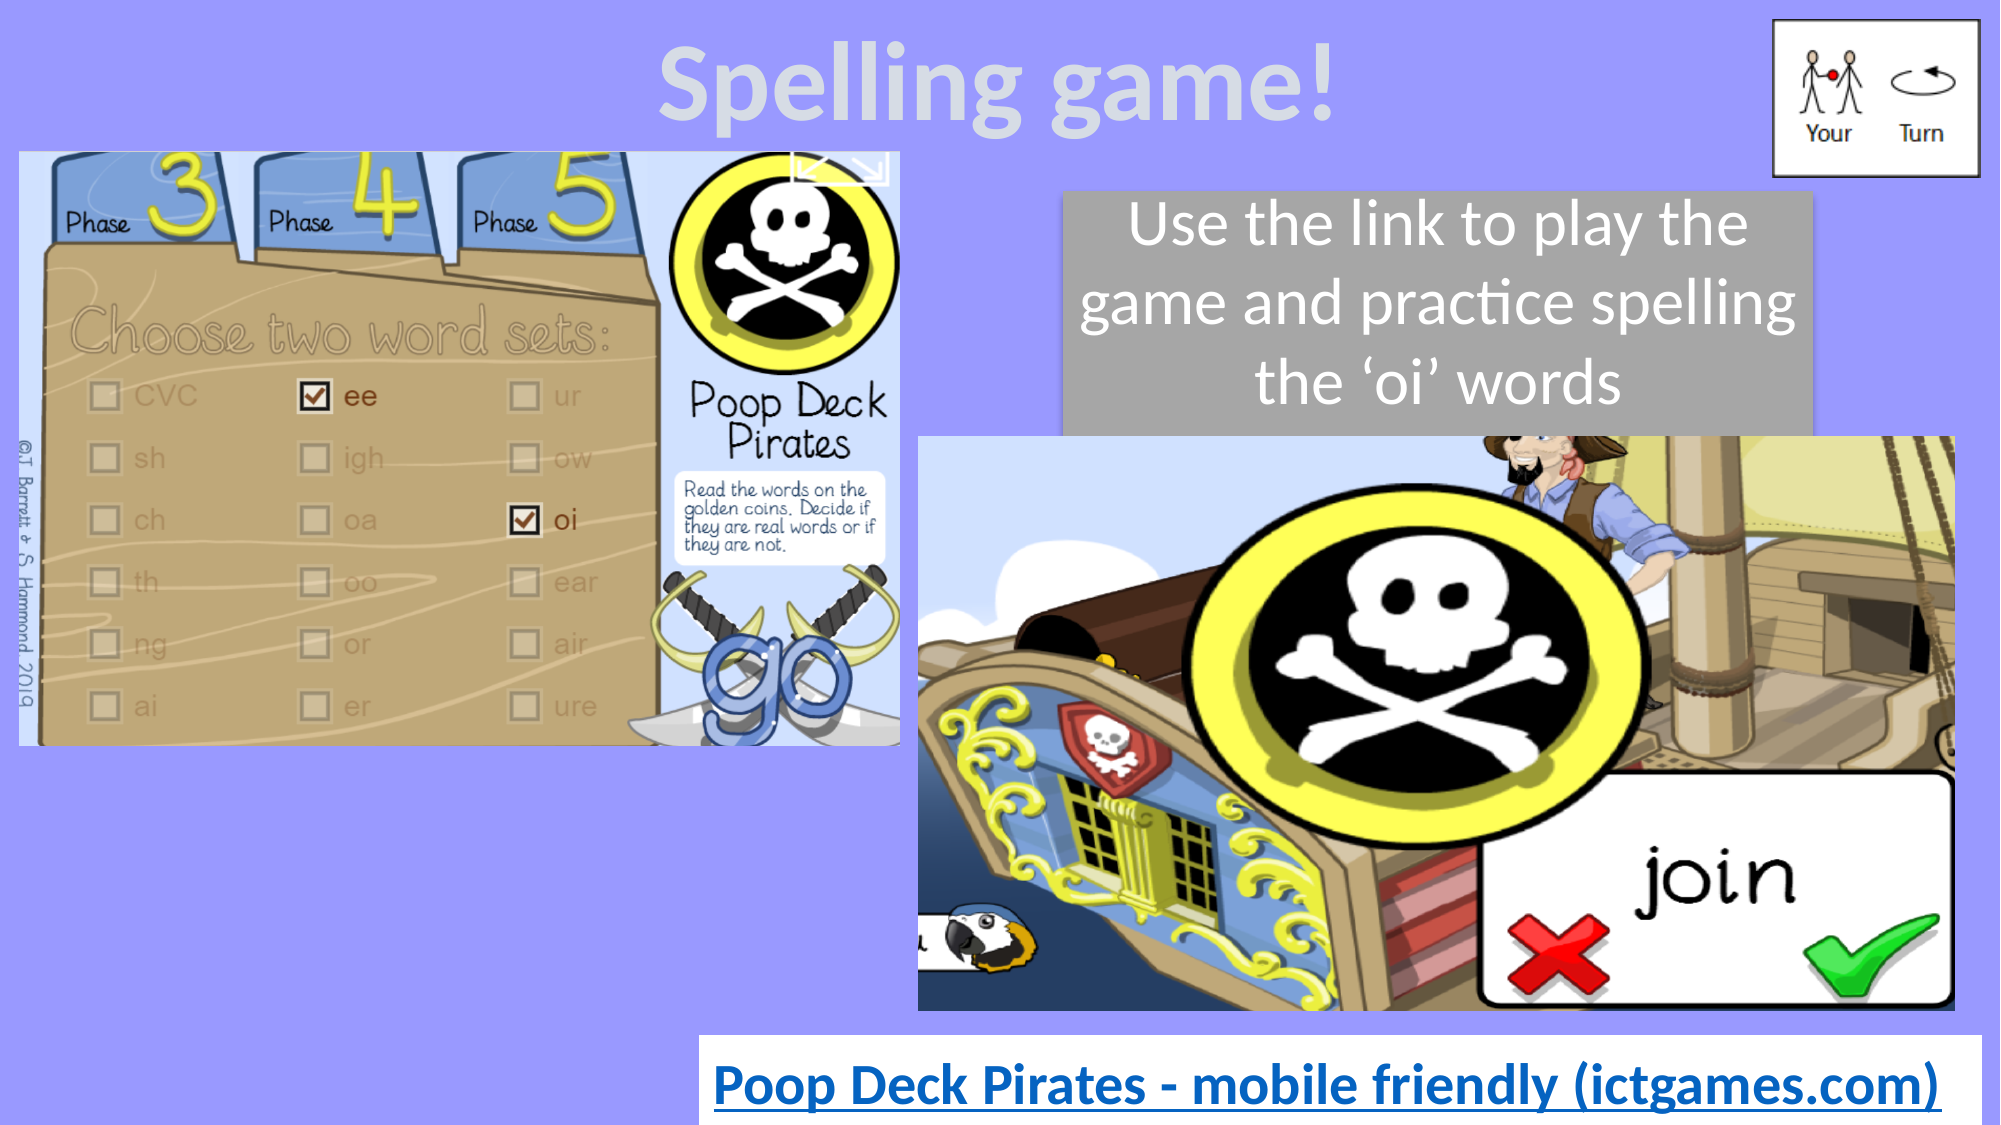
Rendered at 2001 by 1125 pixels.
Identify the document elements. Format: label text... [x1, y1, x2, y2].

text_box Spelling game! [642, 0, 1358, 150]
picture [19, 151, 900, 746]
text_box [699, 1035, 1982, 1125]
text_box Use the link to play the game and practice spelling the ‘oi’ words [1063, 191, 1813, 436]
text_box Poop Deck Pirates - mobile friendly (ictgames.com) [698, 1039, 1980, 1124]
picture [1772, 19, 1981, 178]
picture [918, 436, 1955, 1011]
